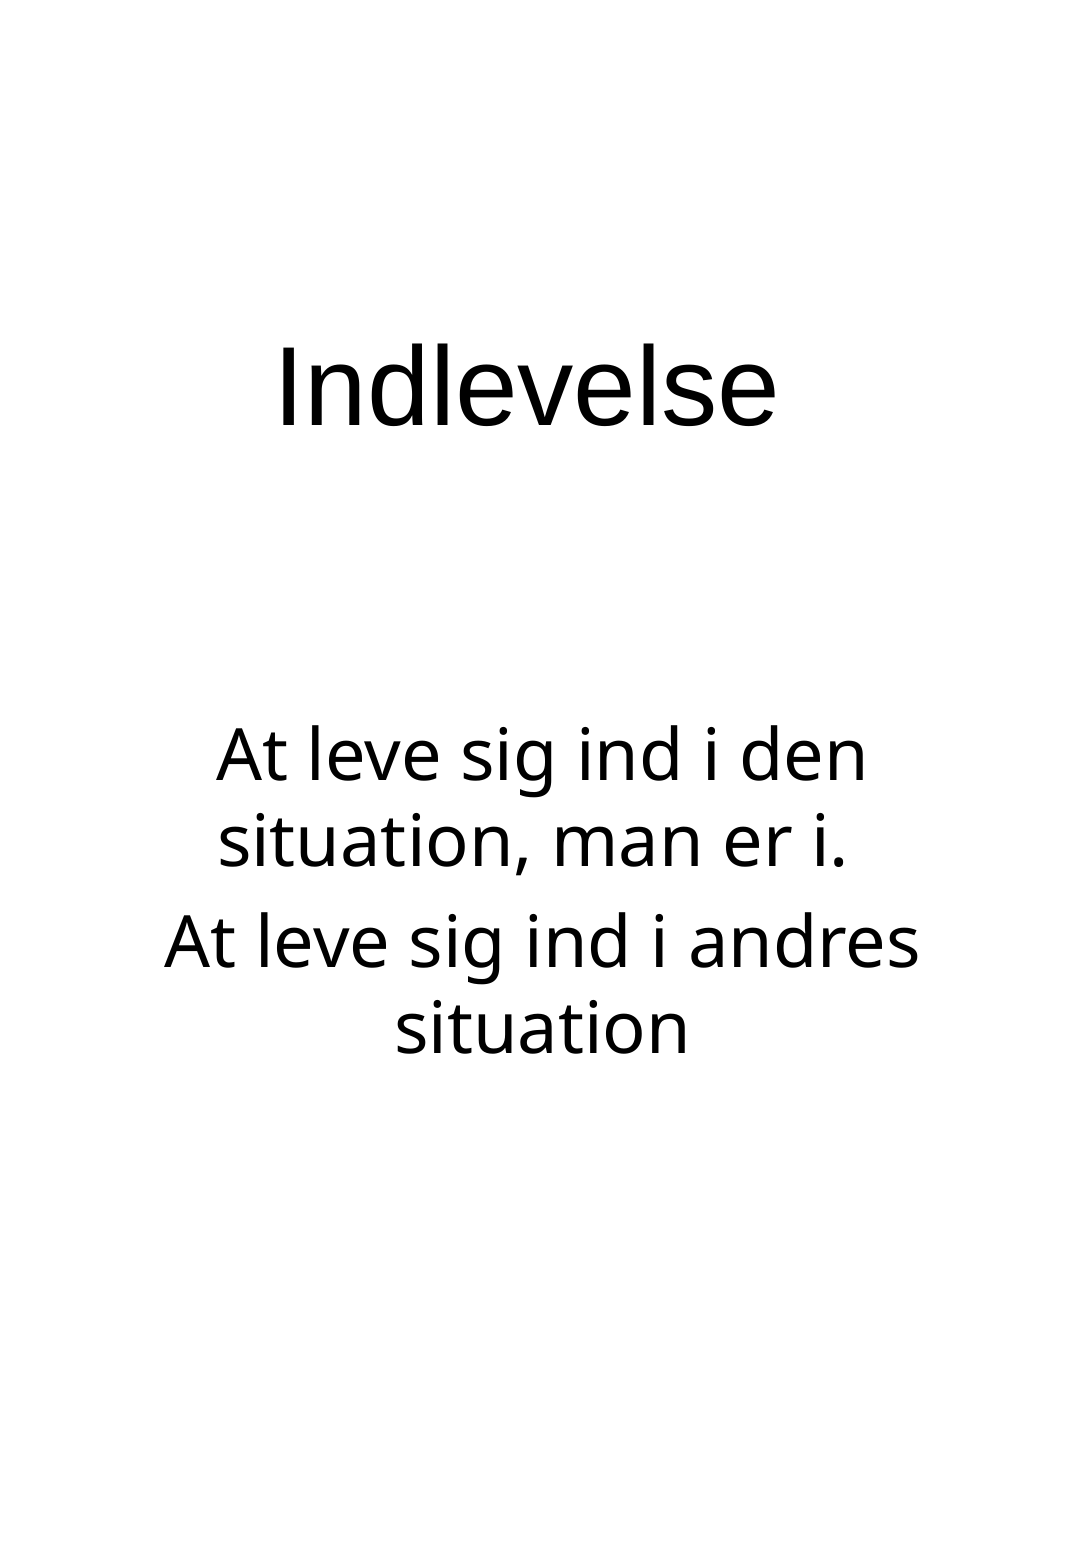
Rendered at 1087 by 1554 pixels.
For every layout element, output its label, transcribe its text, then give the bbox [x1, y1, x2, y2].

text_box At leve sig ind i den situation, man er i. At leve sig ind i andres situation [96, 700, 989, 1078]
text_box Indlevelse [123, 305, 962, 492]
